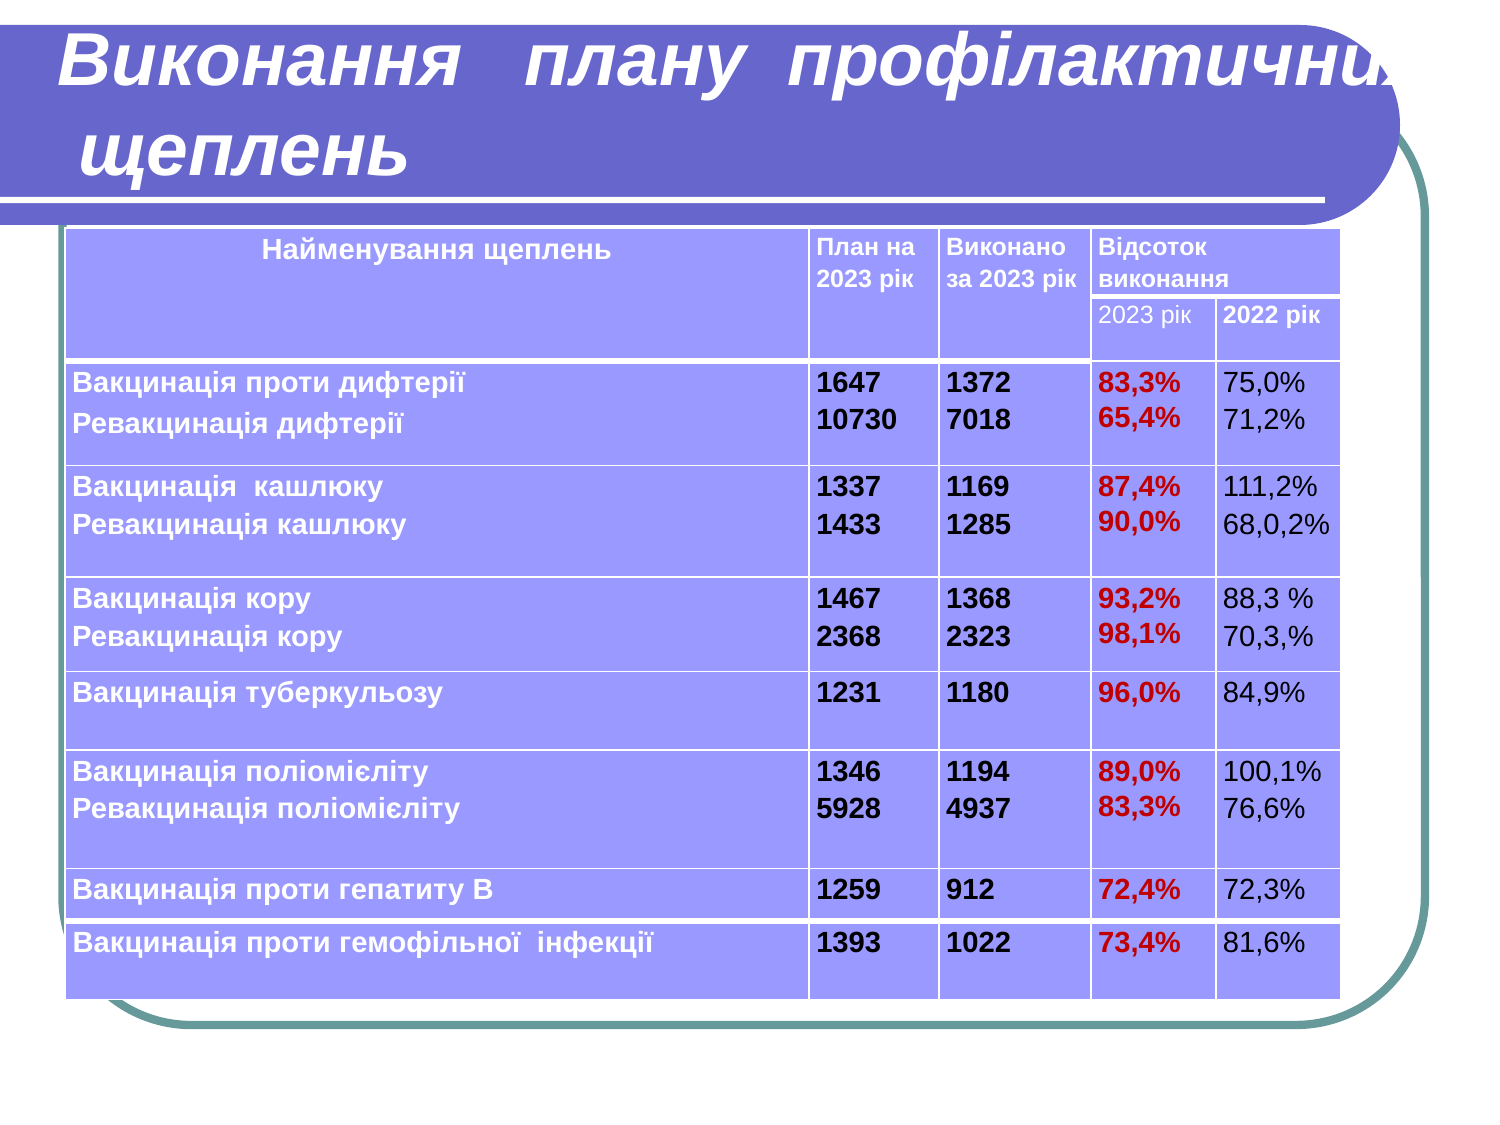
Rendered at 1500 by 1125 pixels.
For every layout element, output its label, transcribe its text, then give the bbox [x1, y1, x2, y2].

table_cell 1393 [810, 924, 938, 999]
table_cell 111,2% 68,0,2% [1217, 466, 1340, 576]
table_cell Вакцинація кашлюку Ревакцинація кашлюку [66, 466, 808, 576]
table_cell 1647 10730 [810, 364, 938, 465]
table_cell Вакцинація кору Ревакцинація кору [66, 578, 808, 671]
table_cell 1467 2368 [810, 578, 938, 671]
table_header Найменування щеплень [66, 229, 808, 358]
table_header Виконано за 2023 рік [940, 229, 1090, 358]
table_cell 1259 [810, 869, 938, 918]
table_cell 1337 1433 [810, 466, 938, 576]
table_cell 1194 4937 [940, 751, 1090, 868]
table_cell 1169 1285 [940, 466, 1090, 576]
table_cell Вакцинація проти гемофільної інфекції [66, 924, 808, 999]
table_cell 1346 5928 [810, 751, 938, 868]
table_cell Вакцинація проти гепатиту В [66, 869, 808, 918]
table_cell 1231 [810, 672, 938, 749]
table_cell 89,0% 83,3% [1092, 751, 1215, 868]
table_cell 81,6% [1217, 924, 1340, 999]
table_cell 96,0% [1092, 672, 1215, 749]
table_cell 1022 [940, 924, 1090, 999]
table_cell 100,1% 76,6% [1217, 751, 1340, 868]
table_cell 2022 рік [1217, 299, 1340, 360]
table_cell 72,4% [1092, 869, 1215, 918]
table_cell 88,3 % 70,3,% [1217, 578, 1340, 671]
table_cell 93,2% 98,1% [1092, 578, 1215, 671]
table_cell 1372 7018 [940, 364, 1090, 465]
table_cell 84,9% [1217, 672, 1340, 749]
table_cell 72,3% [1217, 869, 1340, 918]
table_cell 1368 2323 [940, 578, 1090, 671]
title Виконання плану профілактичних щеплень [42, 78, 1458, 229]
table_cell 75,0% 71,2% [1217, 362, 1340, 465]
table_cell 73,4% [1092, 924, 1215, 999]
table_cell 83,3% 65,4% [1092, 362, 1215, 465]
table_cell 1180 [940, 672, 1090, 749]
table_cell Вакцинація поліомієліту Ревакцинація поліомієліту [66, 751, 808, 868]
table_cell 912 [940, 869, 1090, 918]
table_cell 2023 рік [1092, 299, 1215, 360]
table_header План на 2023 рік [810, 229, 938, 358]
table_cell 87,4% 90,0% [1092, 466, 1215, 576]
table_cell Вакцинація туберкульозу [66, 672, 808, 749]
table_header Відсоток виконання [1092, 229, 1340, 294]
table_cell Вакцинація проти дифтерії Ревакцинація дифтерії [66, 364, 808, 465]
